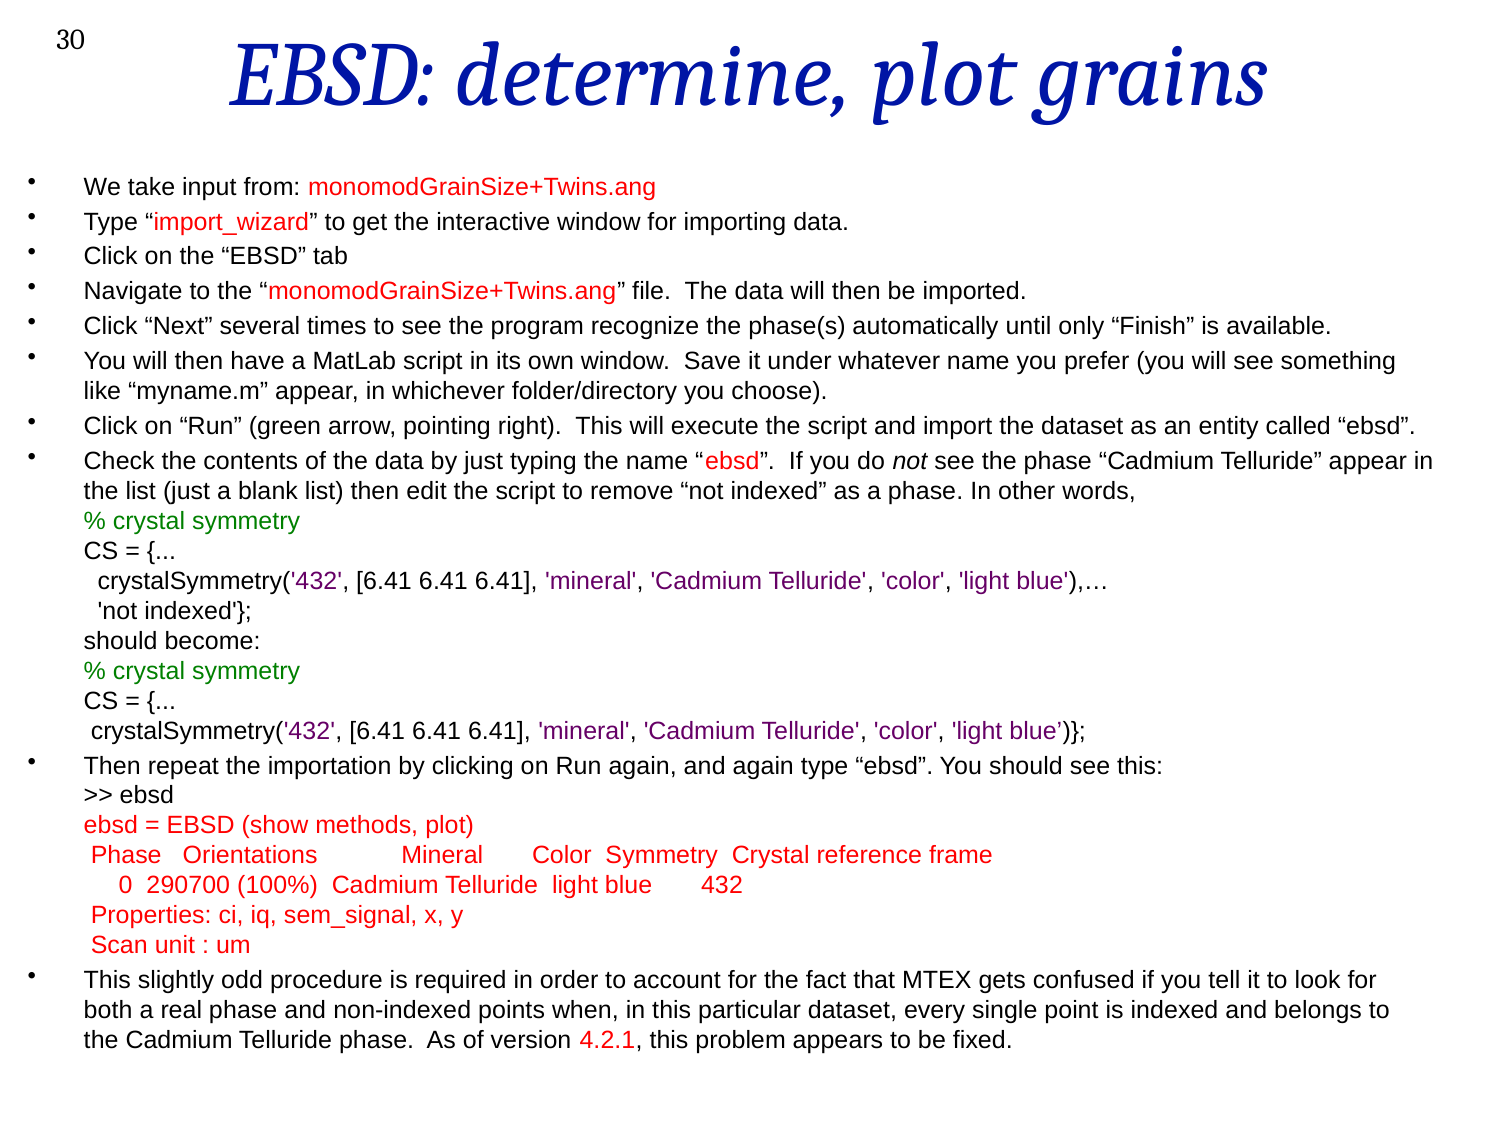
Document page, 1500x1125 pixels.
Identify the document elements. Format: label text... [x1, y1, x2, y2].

slide_number 30 [12, 12, 101, 63]
title EBSD: determine, plot grains [112, 0, 1388, 138]
list We take input from: monomodGrainSize+Twins.ang Type “import_wizard” to get the interactive window for importing data. Click on the “EBSD” tab Navigate to the “monomodGrainSize+Twins.ang” file. The data will then be imported. Click “Next” several times to see the program recognize the phase(s) automatically until only “Finish” is available. You will then have a MatLab script in its own window. Save it under whatever name you prefer (you will see something like “myname.m” appear, in whichever folder/directory you choose). Click on “Run” (green arrow, pointing right). This will execute the script and import the dataset as an entity called “ebsd”. Check the contents of the data by just typing the name “ebsd”. If you do not see the phase “Cadmium Telluride” appear in the list (just a blank list) then edit the script to remove “not indexed” as a phase. In other words, % crystal symmetry CS = {... crystalSymmetry('432', [6.41 6.41 6.41], 'mineral', 'Cadmium Telluride', 'color', 'light blue'),… 'not indexed'}; should become: % crystal symmetry CS = {... crystalSymmetry('432', [6.41 6.41 6.41], 'mineral', 'Cadmium Telluride', 'color', 'light blue’)}; Then repeat the importation by clicking on Run again, and again type “ebsd”. You should see this: >> ebsd ebsd = EBSD (show methods, plot) Phase Orientations Mineral Color Symmetry Crystal reference frame 0 290700 (100%) Cadmium Telluride light blue 432 Properties: ci, iq, sem_signal, x, y Scan unit : um This slightly odd procedure is required in order to account for the fact that MTEX gets confused if you tell it to look for both a real phase and non-indexed points when, in this particular dataset, every single point is indexed and belongs to the Cadmium Telluride phase. As of version 4.2.1, this problem appears to be fixed. [12, 162, 1451, 1125]
